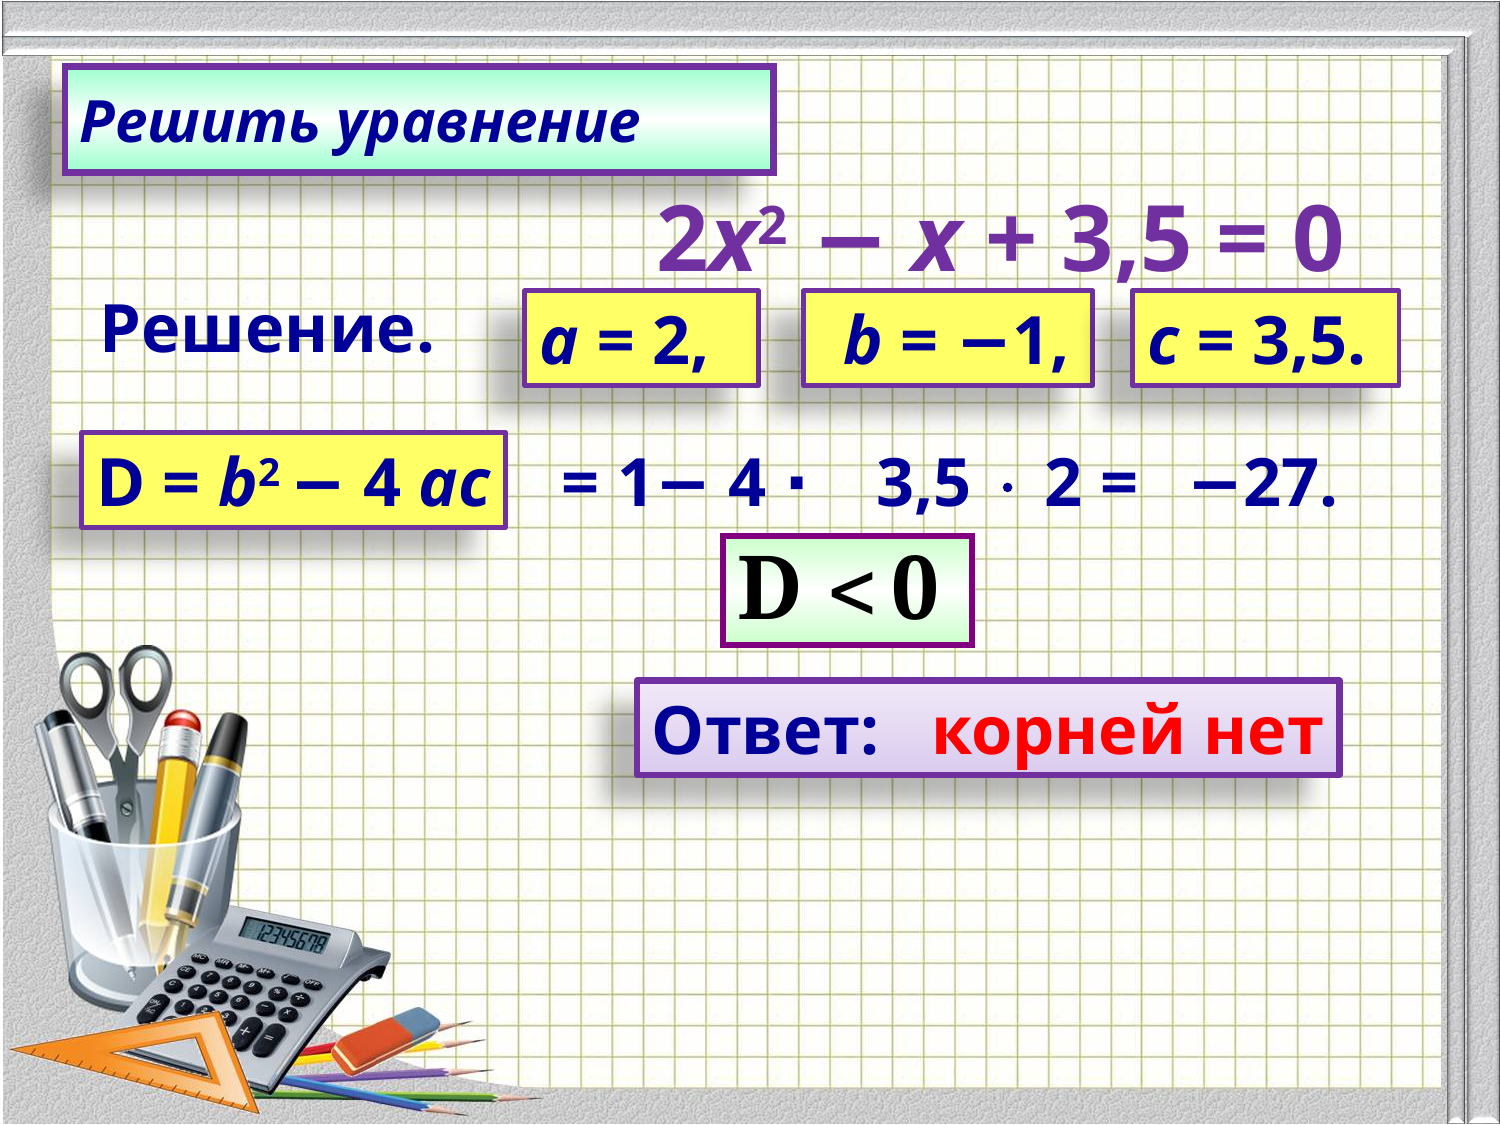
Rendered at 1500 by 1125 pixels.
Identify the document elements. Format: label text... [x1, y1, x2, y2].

text_box Ответ: корней нет [636, 680, 1340, 776]
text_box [726, 538, 970, 643]
text_box Решение. [84, 278, 468, 374]
picture [0, 0, 1500, 1125]
text_box = 1− 4 ∙ [546, 432, 842, 528]
text_box Решить уравнение [64, 66, 774, 173]
text_box D = b2 − 4 ac [81, 432, 507, 528]
text_box c = 3,5. [1132, 290, 1399, 386]
text_box 3,5  2 = [861, 432, 1154, 528]
text_box b = −1, [803, 298, 1093, 386]
text_box 2х2 − х + 3,5 = 0 [641, 172, 1361, 298]
text_box −27. [1155, 432, 1354, 528]
text_box a = 2, [524, 290, 759, 386]
